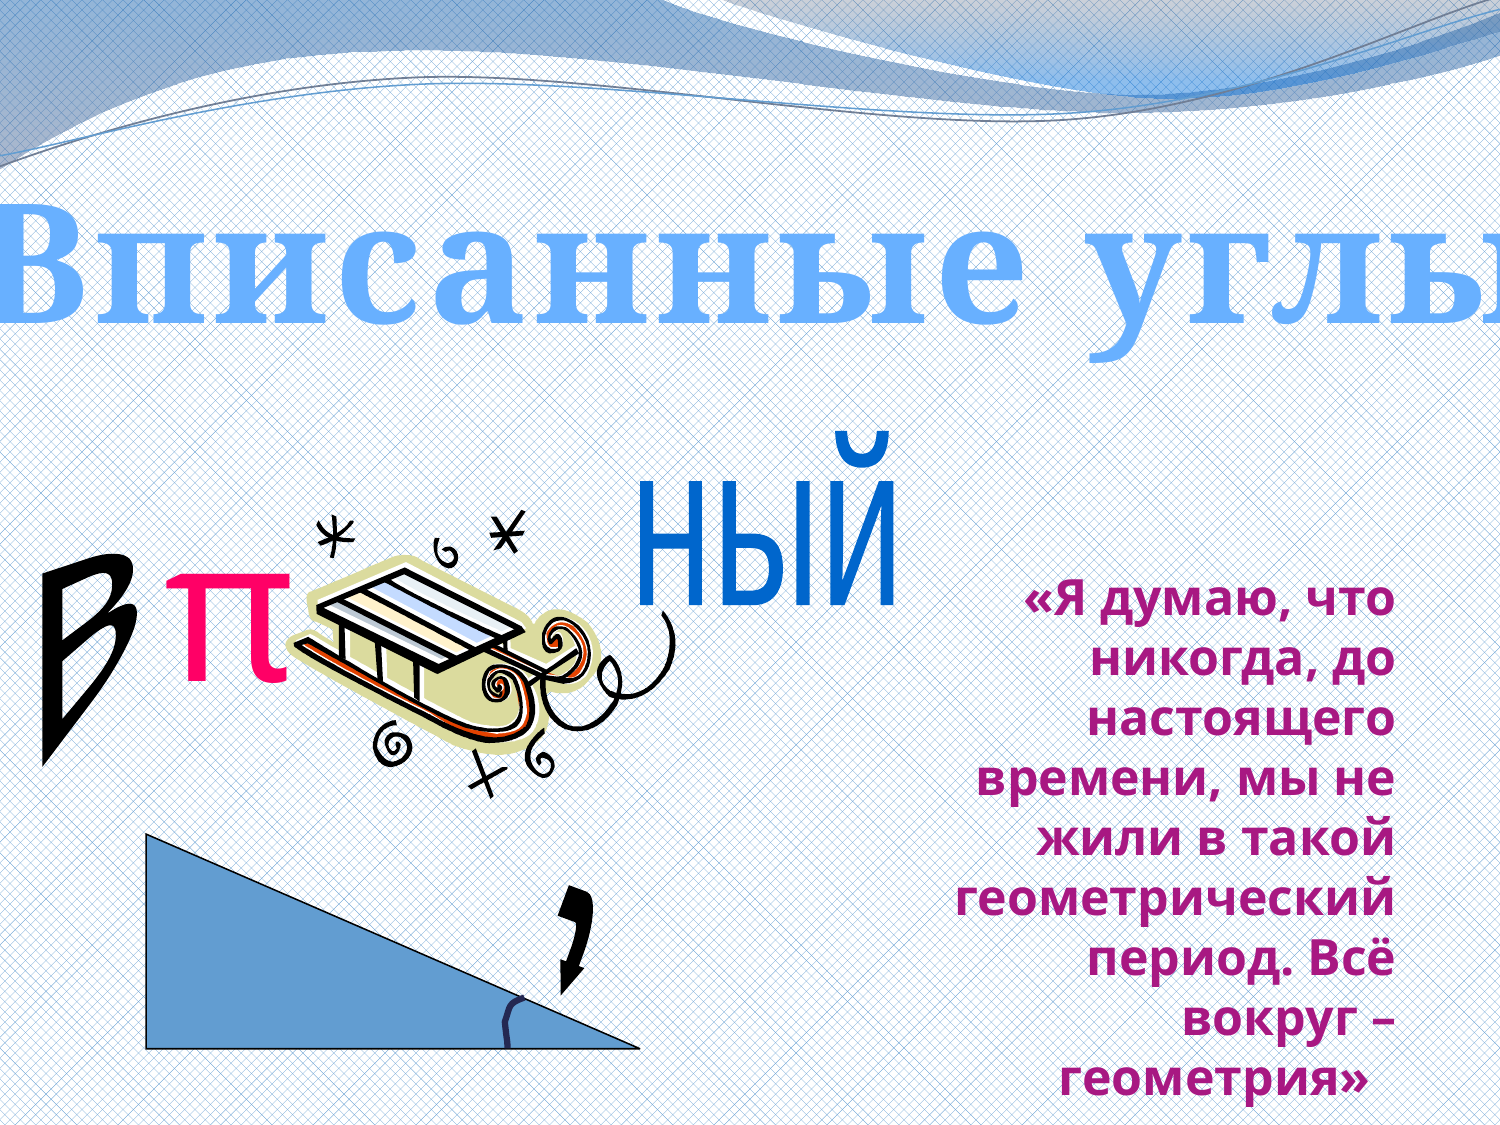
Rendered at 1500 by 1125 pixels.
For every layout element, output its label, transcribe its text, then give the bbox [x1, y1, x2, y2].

text_box π [149, 474, 304, 729]
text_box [280, 504, 681, 805]
text_box Вписанные углы [0, 148, 1500, 364]
text_box [558, 886, 593, 994]
text_box «Я думаю, что никогда, до настоящего времени, мы не жили в такой геометрический период. Всё вокруг – геометрия» Ле Корбюзье. [758, 558, 1500, 1125]
text_box . [273, 505, 280, 729]
text_box [146, 834, 523, 1049]
text_box [504, 997, 525, 1049]
text_box [508, 998, 641, 1049]
